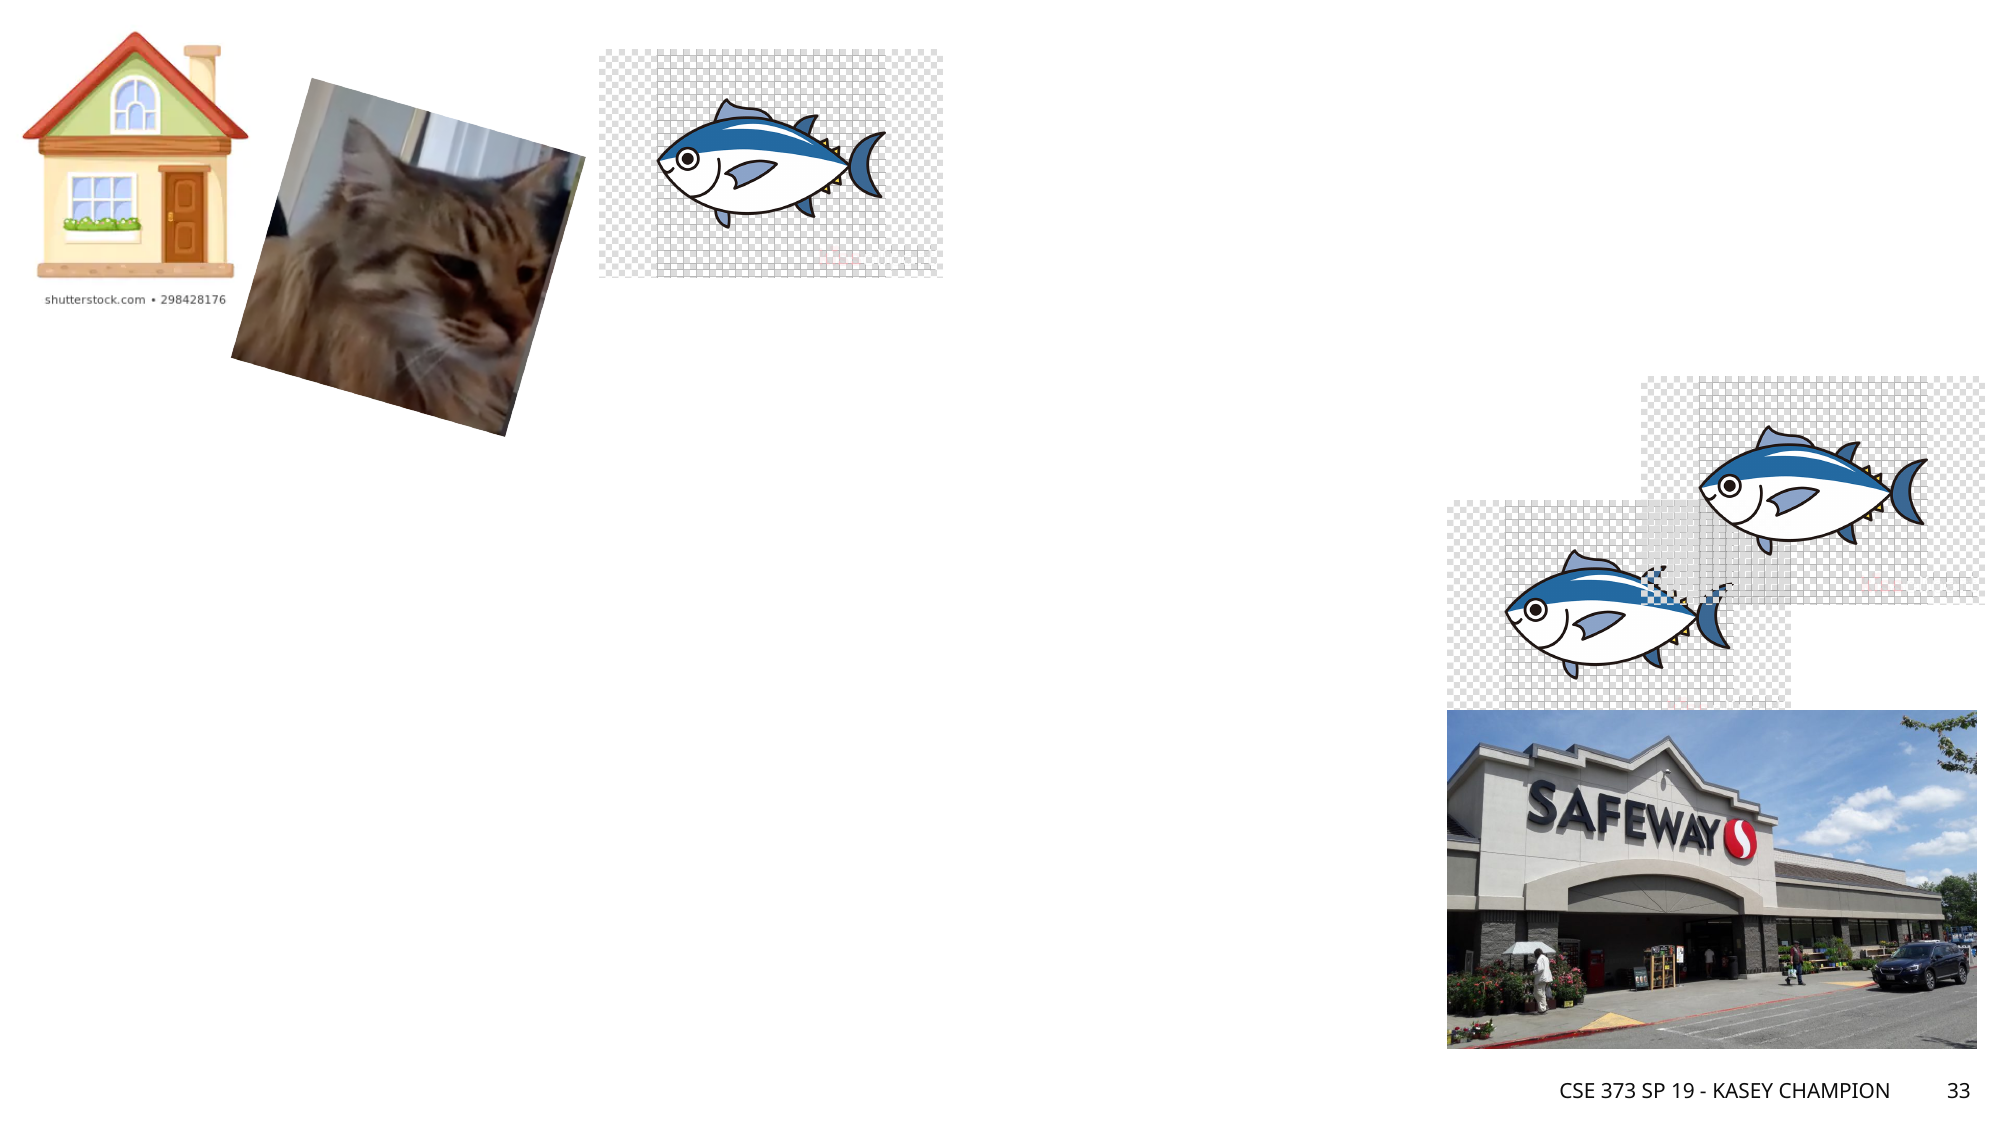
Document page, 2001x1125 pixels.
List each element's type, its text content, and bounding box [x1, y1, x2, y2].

picture [1446, 375, 1985, 1050]
slide_number 33 [1916, 1069, 1986, 1115]
picture [599, 48, 943, 278]
footer CSE 373 SP 19 - Kasey Champion [937, 1069, 1906, 1115]
picture [0, 17, 585, 436]
